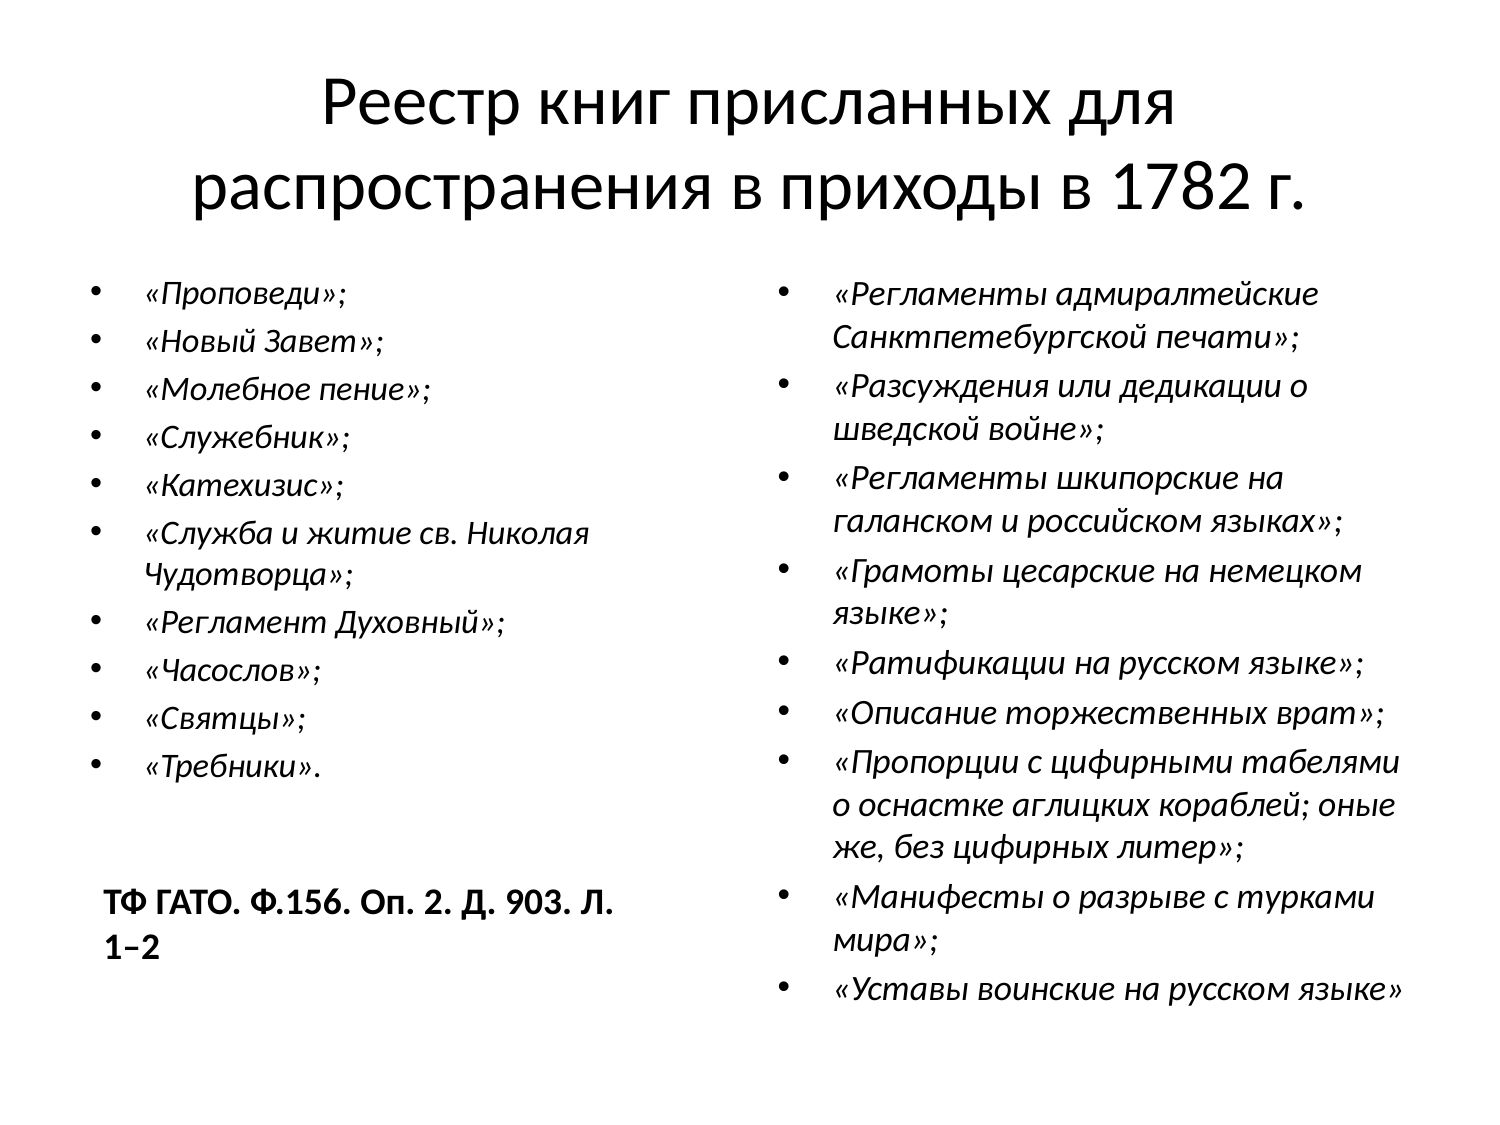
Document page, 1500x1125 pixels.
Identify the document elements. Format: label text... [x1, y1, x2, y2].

list «Проповеди»; «Новый Завет»; «Молебное пение»; «Служебник»; «Катехизис»; «Служба и житие св. Николая Чудотворца»; «Регламент Духовный»; «Часослов»; «Святцы»; «Требники». [75, 262, 750, 799]
list «Регламенты адмиралтейские Санктпетебургской печати»; «Разсуждения или дедикации о шведской войне»; «Регламенты шкипорские на галанском и российском языках»; «Грамоты цесарские на немецком языке»; «Ратификации на русском языке»; «Описание торжественных врат»; «Пропорции с цифирными табелями о оснастке аглицких кораблей; оные же, без цифирных литер»; «Манифесты о разрыве с турками мира»; «Уставы воинские на русском языке» [762, 262, 1425, 1071]
title Реестр книг присланных для распространения в приходы в 1782 г. [75, 45, 1425, 233]
text_box ТФ ГАТО. Ф.156. Оп. 2. Д. 903. Л. 1–2 [88, 869, 632, 975]
